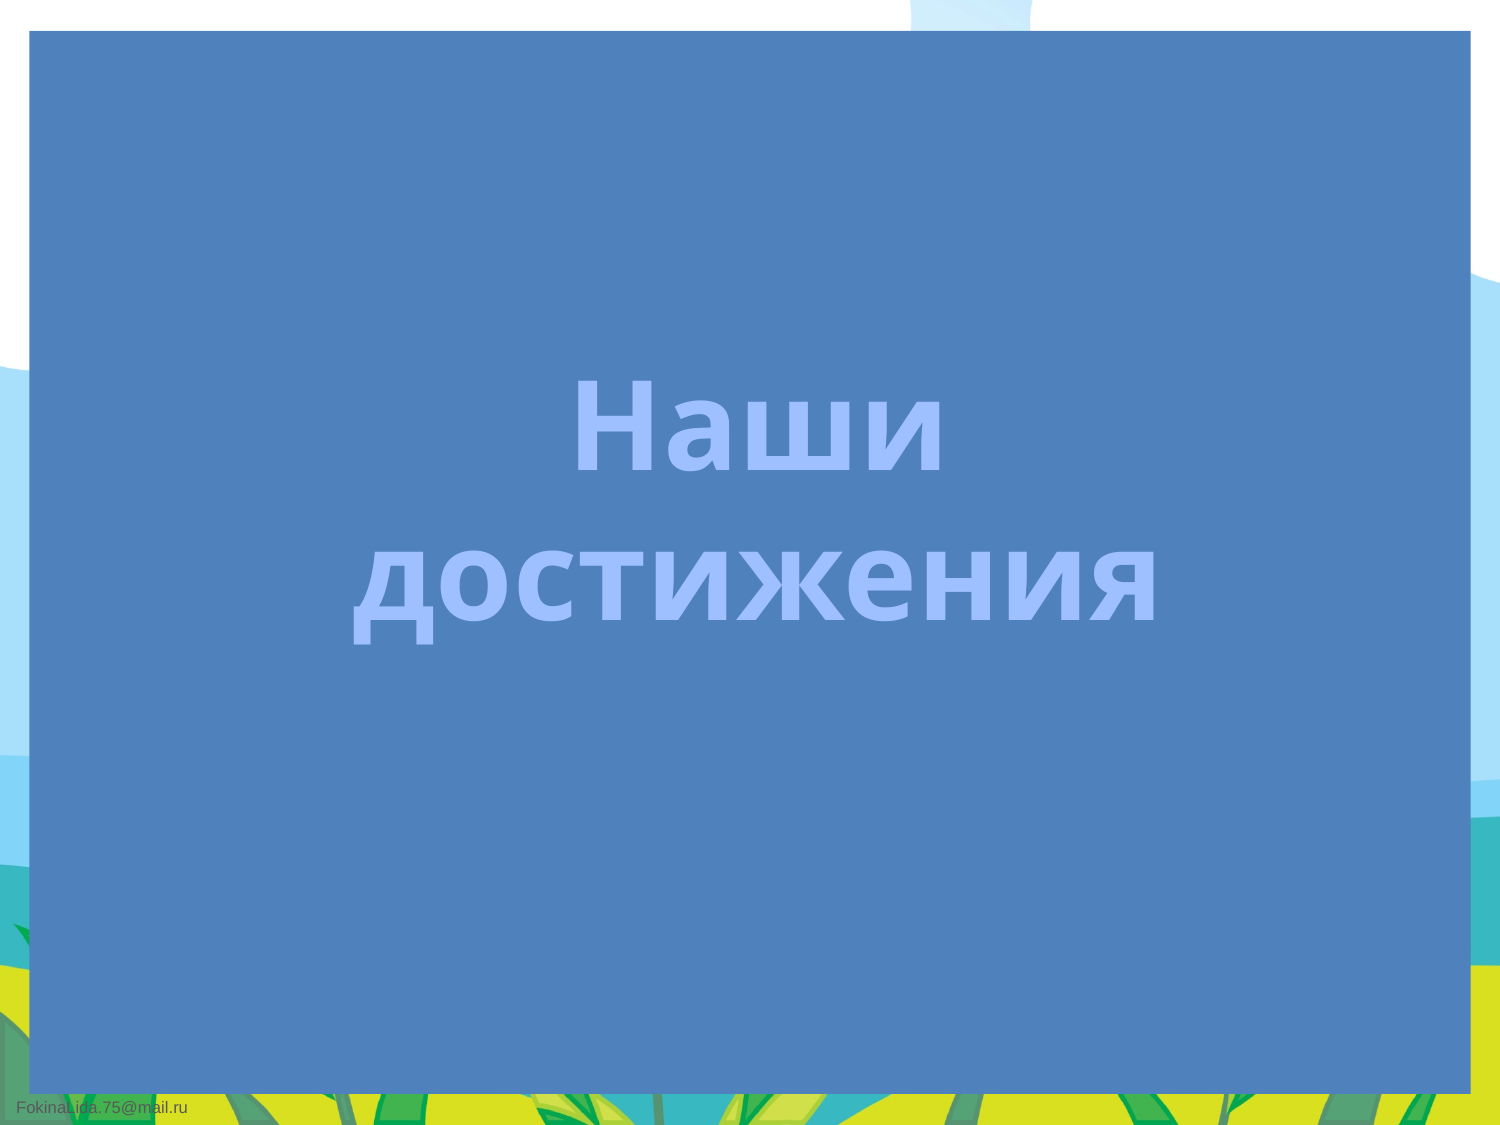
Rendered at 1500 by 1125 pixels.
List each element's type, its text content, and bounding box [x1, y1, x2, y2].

text_box Наши достижения [182, 338, 1335, 653]
picture [0, 0, 1500, 1125]
